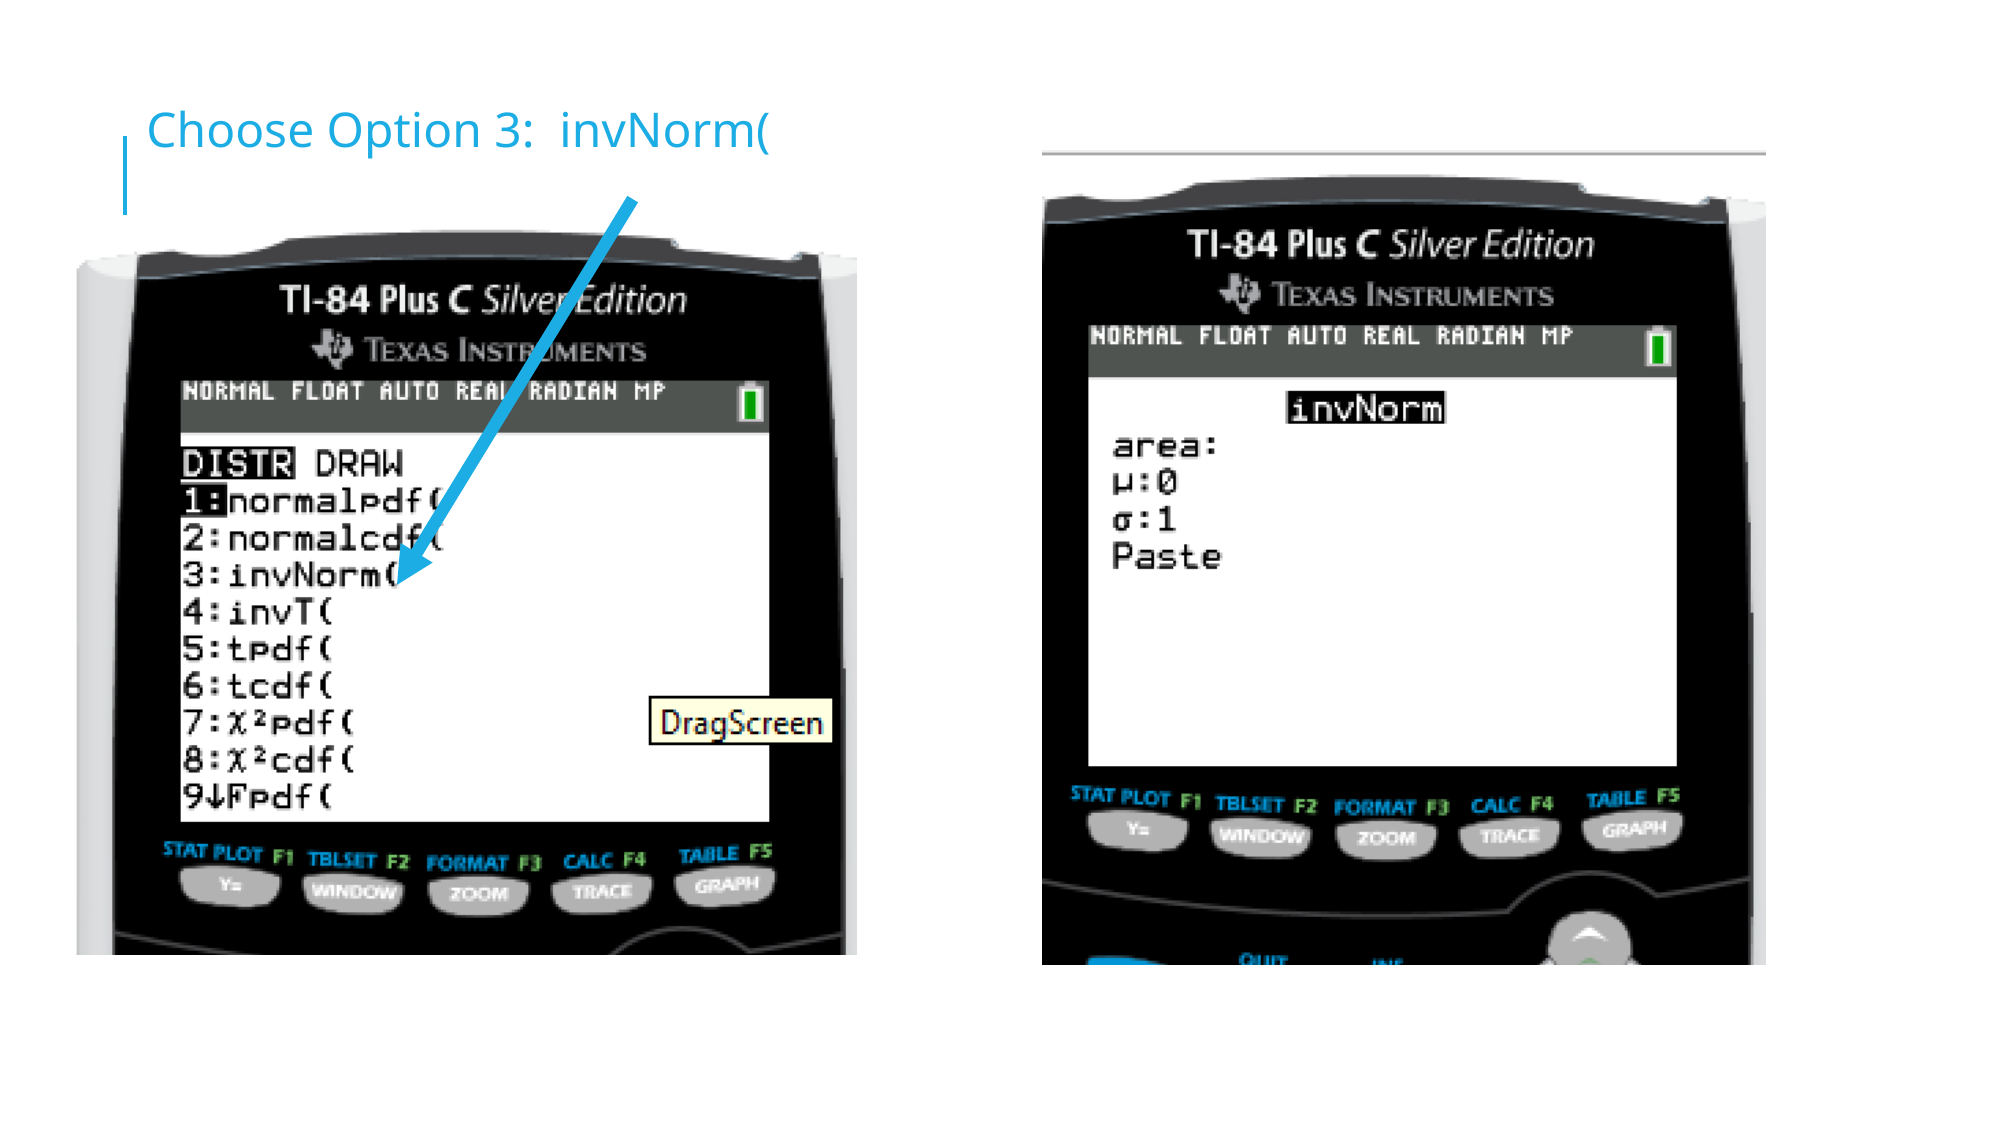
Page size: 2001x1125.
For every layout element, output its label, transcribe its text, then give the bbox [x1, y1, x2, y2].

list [43, 215, 857, 955]
list Choose Option 3: invNorm( [123, 64, 970, 200]
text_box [396, 198, 633, 586]
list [1042, 150, 1767, 965]
